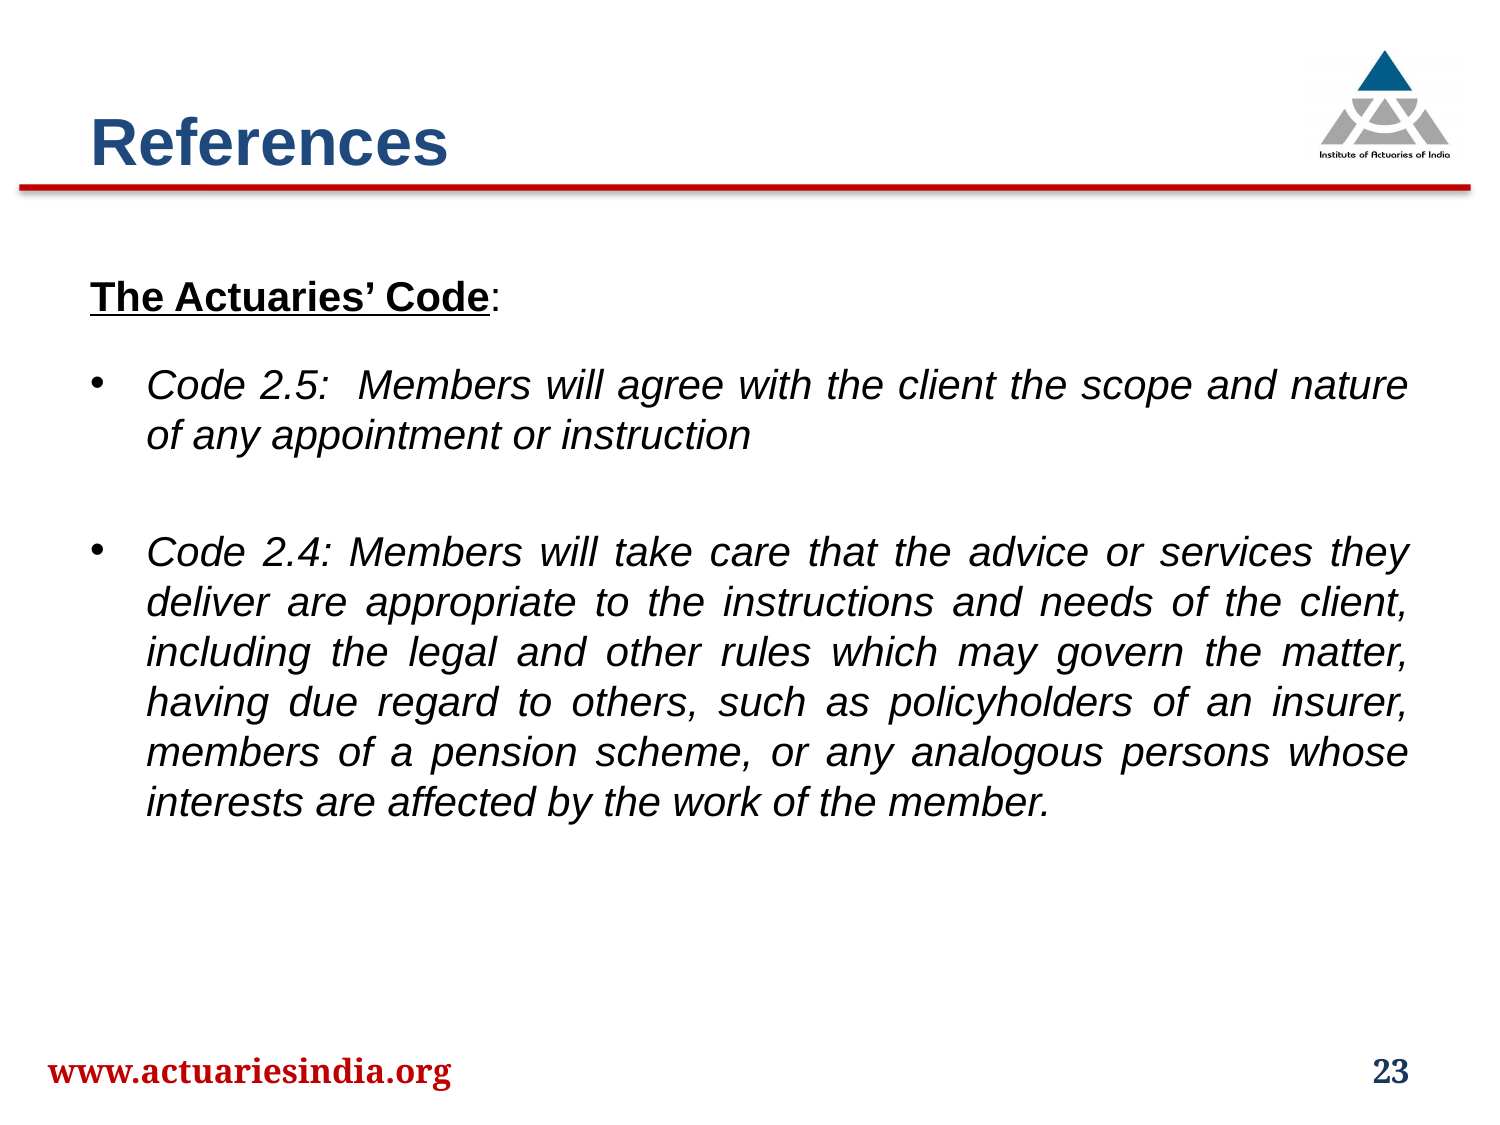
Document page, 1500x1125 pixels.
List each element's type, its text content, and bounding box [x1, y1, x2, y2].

picture [1425, 45, 1463, 160]
footer www.actuariesindia.org [12, 1042, 488, 1103]
list The Actuaries’ Code: Code 2.5: Members will agree with the client the scope and nature of any appointment or instruction Code 2.4: Members will take care that the advice or services they deliver are appropriate to the instructions and needs of the client, including the legal and other rules which may govern the matter, having due regard to others, such as policyholders of an insurer, members of a pension scheme, or any analogous persons whose interests are affected by the work of the member. [75, 262, 1425, 1005]
slide_number 23 [1074, 1042, 1425, 1103]
title References [75, 45, 1425, 233]
